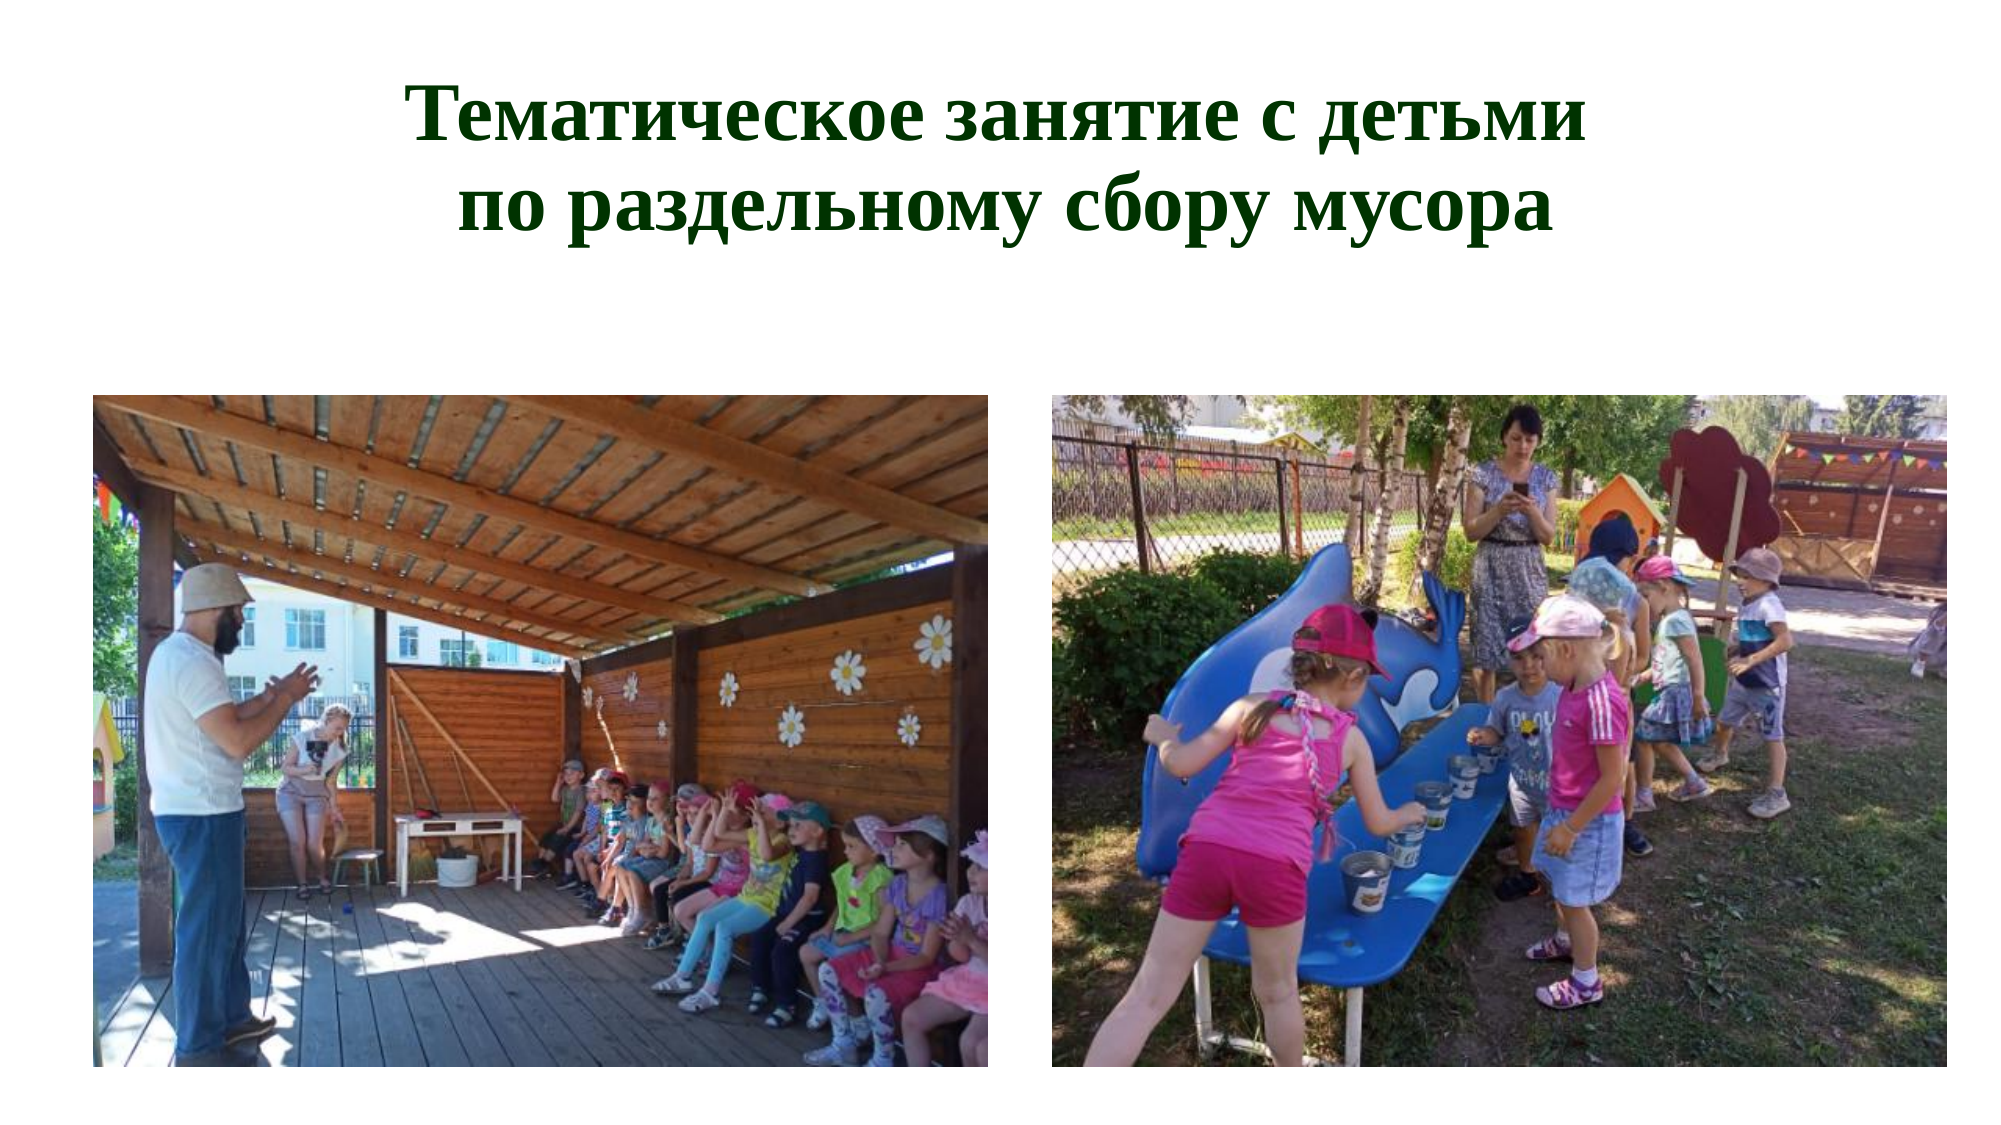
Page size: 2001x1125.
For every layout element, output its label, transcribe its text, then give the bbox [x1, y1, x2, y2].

picture [1052, 395, 1947, 1067]
title Тематическое занятие с детьми по раздельному сбору мусора [45, 44, 1947, 273]
picture [93, 395, 988, 1067]
